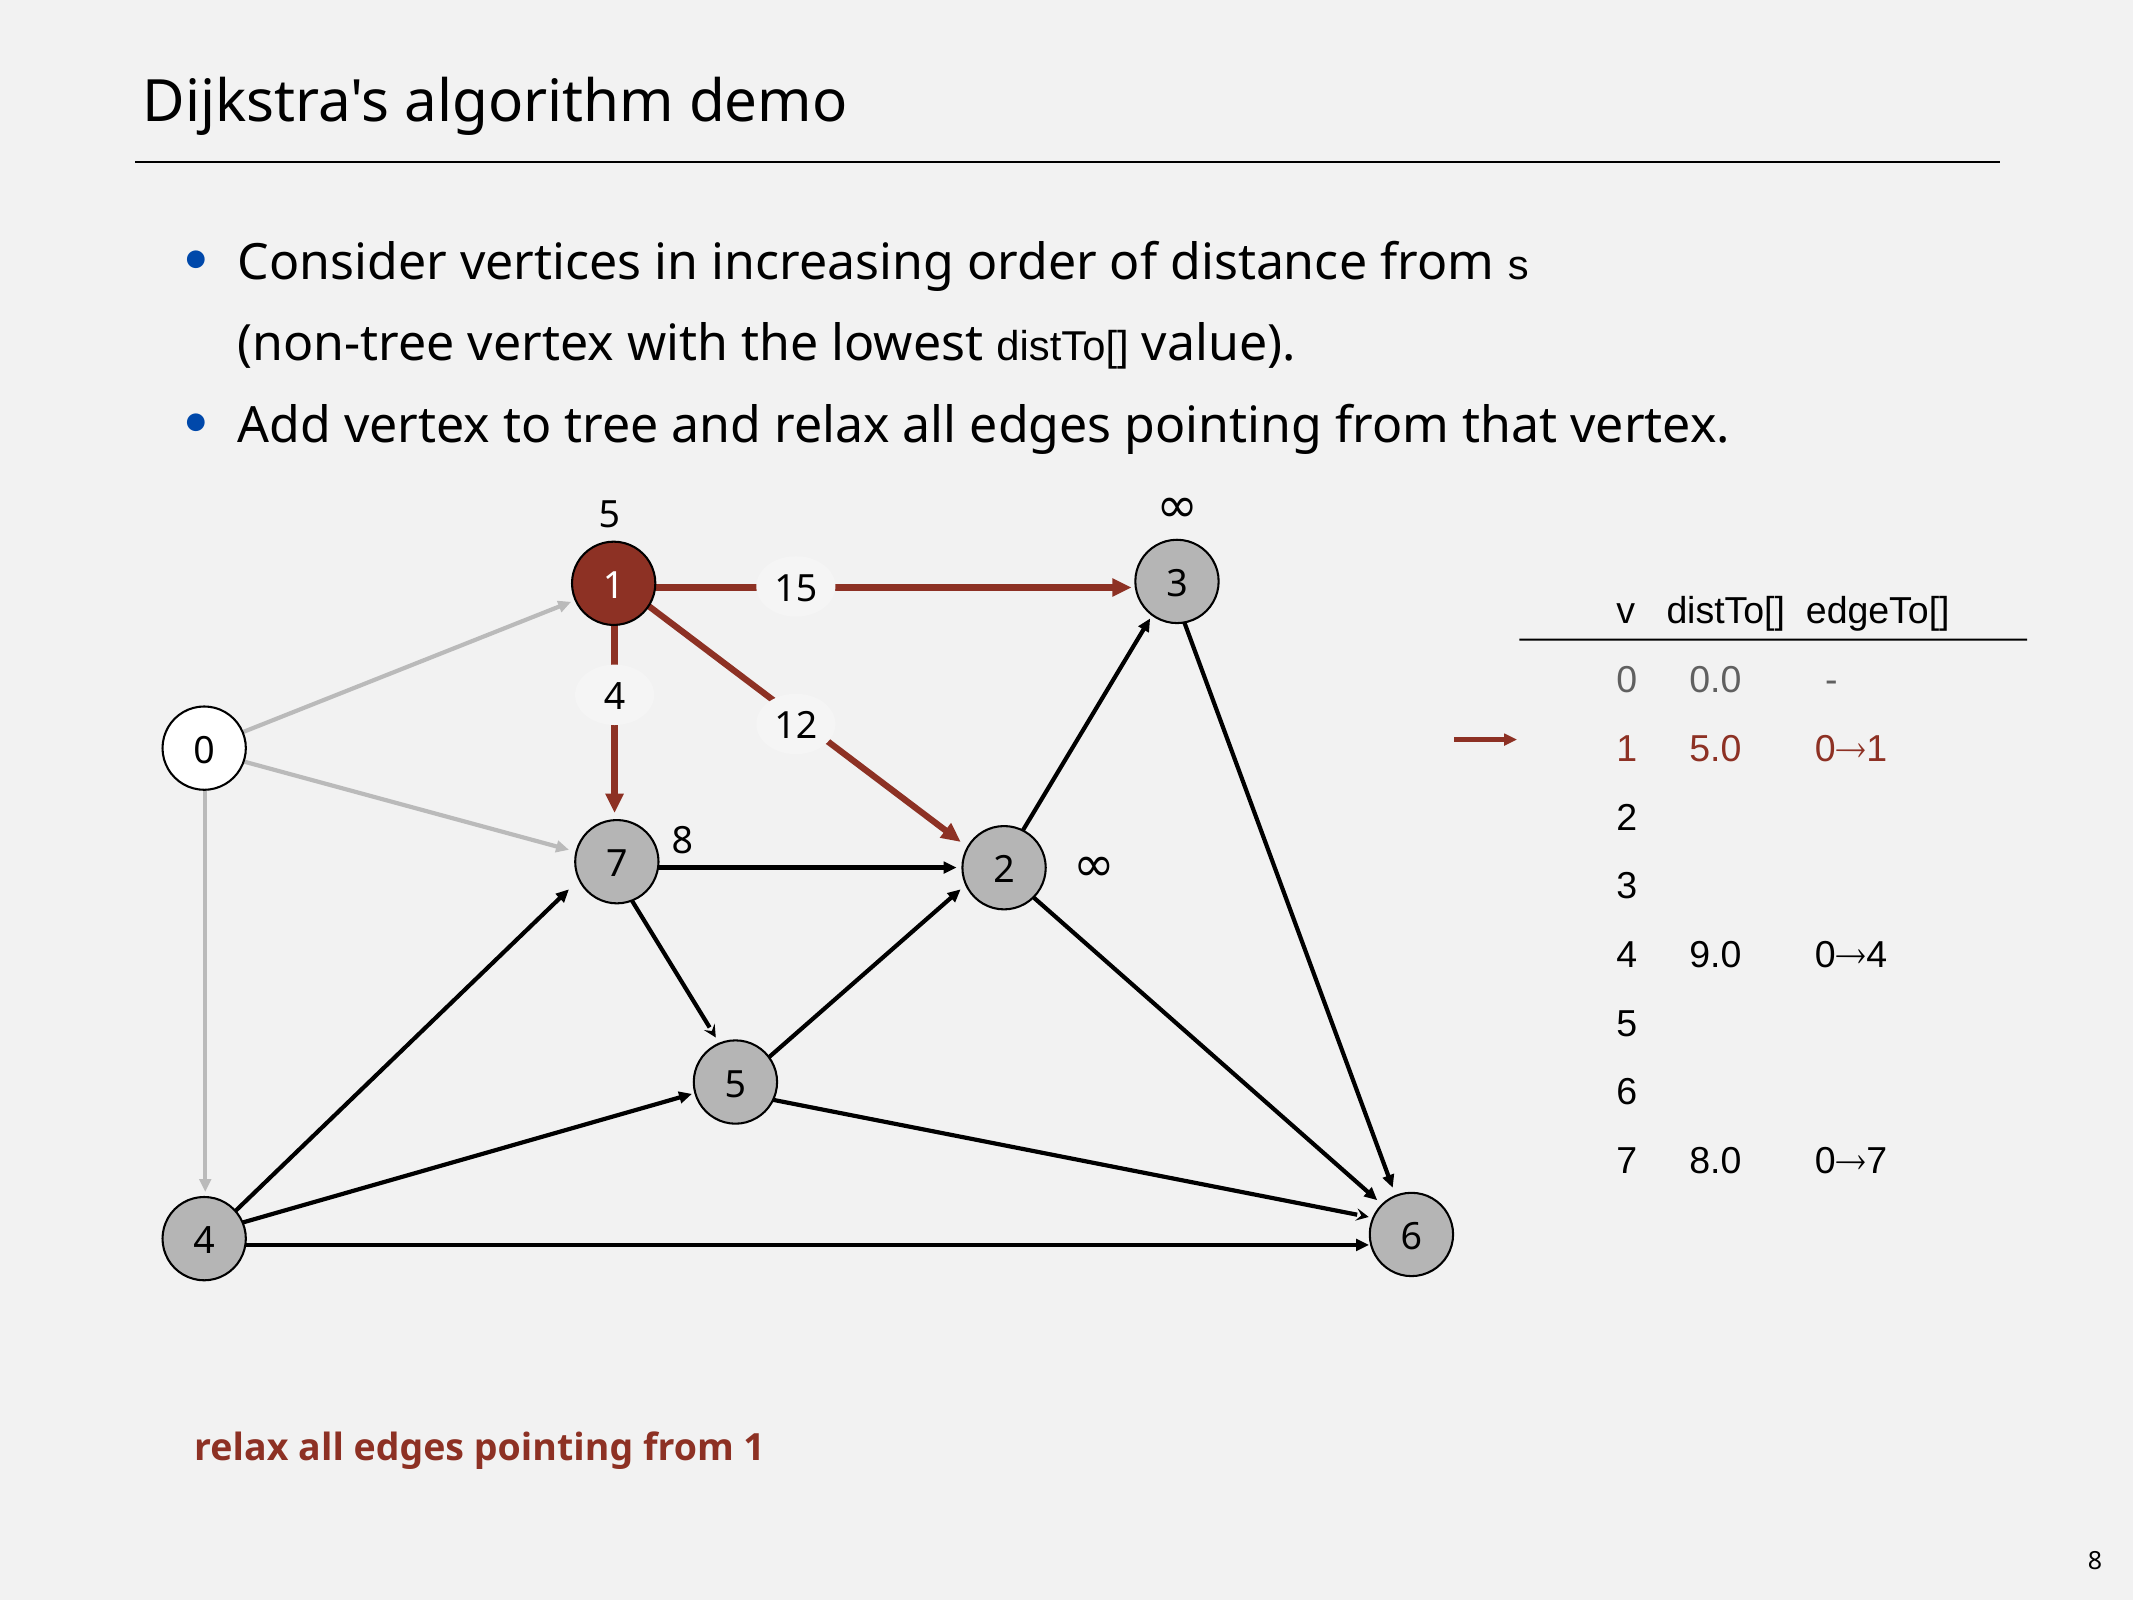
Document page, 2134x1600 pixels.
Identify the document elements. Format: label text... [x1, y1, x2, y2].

text_box [1022, 618, 1150, 830]
text_box relax all edges pointing from 1 [176, 1391, 784, 1476]
text_box ∞ [1055, 822, 1133, 900]
text_box 0 [162, 706, 246, 790]
text_box 5 [580, 481, 639, 543]
text_box [1034, 897, 1378, 1201]
text_box 8 [653, 785, 711, 870]
text_box 2 [962, 826, 1046, 910]
text_box [246, 1238, 1369, 1252]
text_box 4 [575, 664, 655, 726]
text_box [769, 889, 961, 1057]
text_box v distTo[] edgeTo[] 0 0.0 - 1 5.0 0®1 2 3 4 9.0 0®4 5 6 7 8.0 0®7 [1598, 554, 1969, 639]
text_box [244, 761, 569, 853]
text_box [704, 1023, 716, 1038]
text_box [608, 726, 621, 813]
text_box v distTo[] edgeTo[] 0 0.0 - 1 5.0 0®1 2 3 4 9.0 0®4 5 6 7 8.0 0®7 [1598, 640, 1969, 1190]
text_box 5 [693, 1040, 778, 1124]
text_box 6 [1369, 1192, 1454, 1277]
text_box [1355, 1208, 1369, 1221]
text_box [711, 861, 957, 874]
title Dijkstra's algorithm demo [132, 0, 2001, 134]
text_box [199, 790, 212, 1192]
list Consider vertices in increasing order of distance from s (non-tree vertex with the lowest distTo[] value). Add vertex to tree and relax all edges pointing from that vertex. [132, 207, 2001, 1543]
text_box 15 [756, 556, 836, 617]
text_box 3 [1135, 542, 1219, 624]
text_box [236, 889, 569, 1211]
text_box 1 [572, 543, 656, 625]
text_box 7 [575, 820, 658, 904]
text_box [243, 1091, 692, 1223]
slide_number 8 [2069, 1538, 2121, 1586]
text_box 4 [162, 1196, 246, 1281]
text_box ∞ [1138, 464, 1217, 542]
text_box [828, 742, 961, 842]
text_box [836, 581, 1132, 594]
text_box [243, 600, 571, 733]
text_box [1184, 623, 1395, 1188]
text_box [1454, 733, 1517, 746]
text_box 12 [756, 693, 836, 755]
